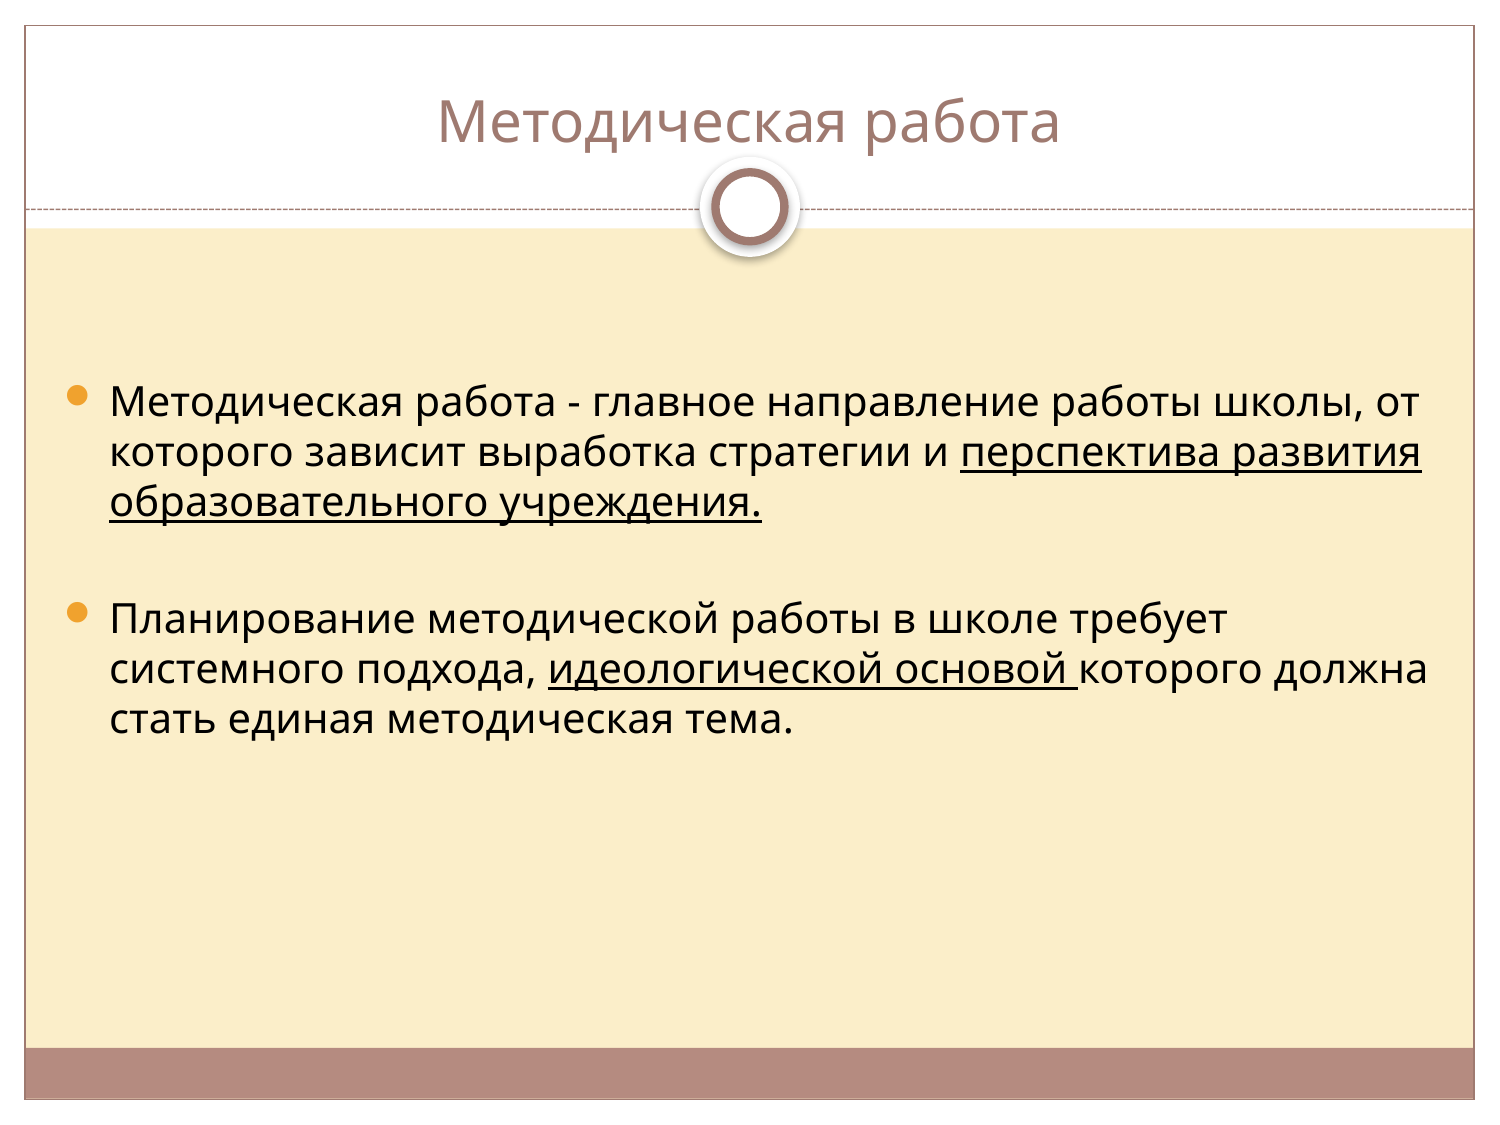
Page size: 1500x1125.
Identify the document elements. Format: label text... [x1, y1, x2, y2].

title Методическая работа [49, 37, 1450, 162]
list Методическая работа - главное направление работы школы, от которого зависит выработка стратегии и перспектива развития образовательного учреждения. Планирование методической работы в школе требует системного подхода, идеологической основой которого должна стать единая методическая тема. [49, 250, 1445, 1001]
